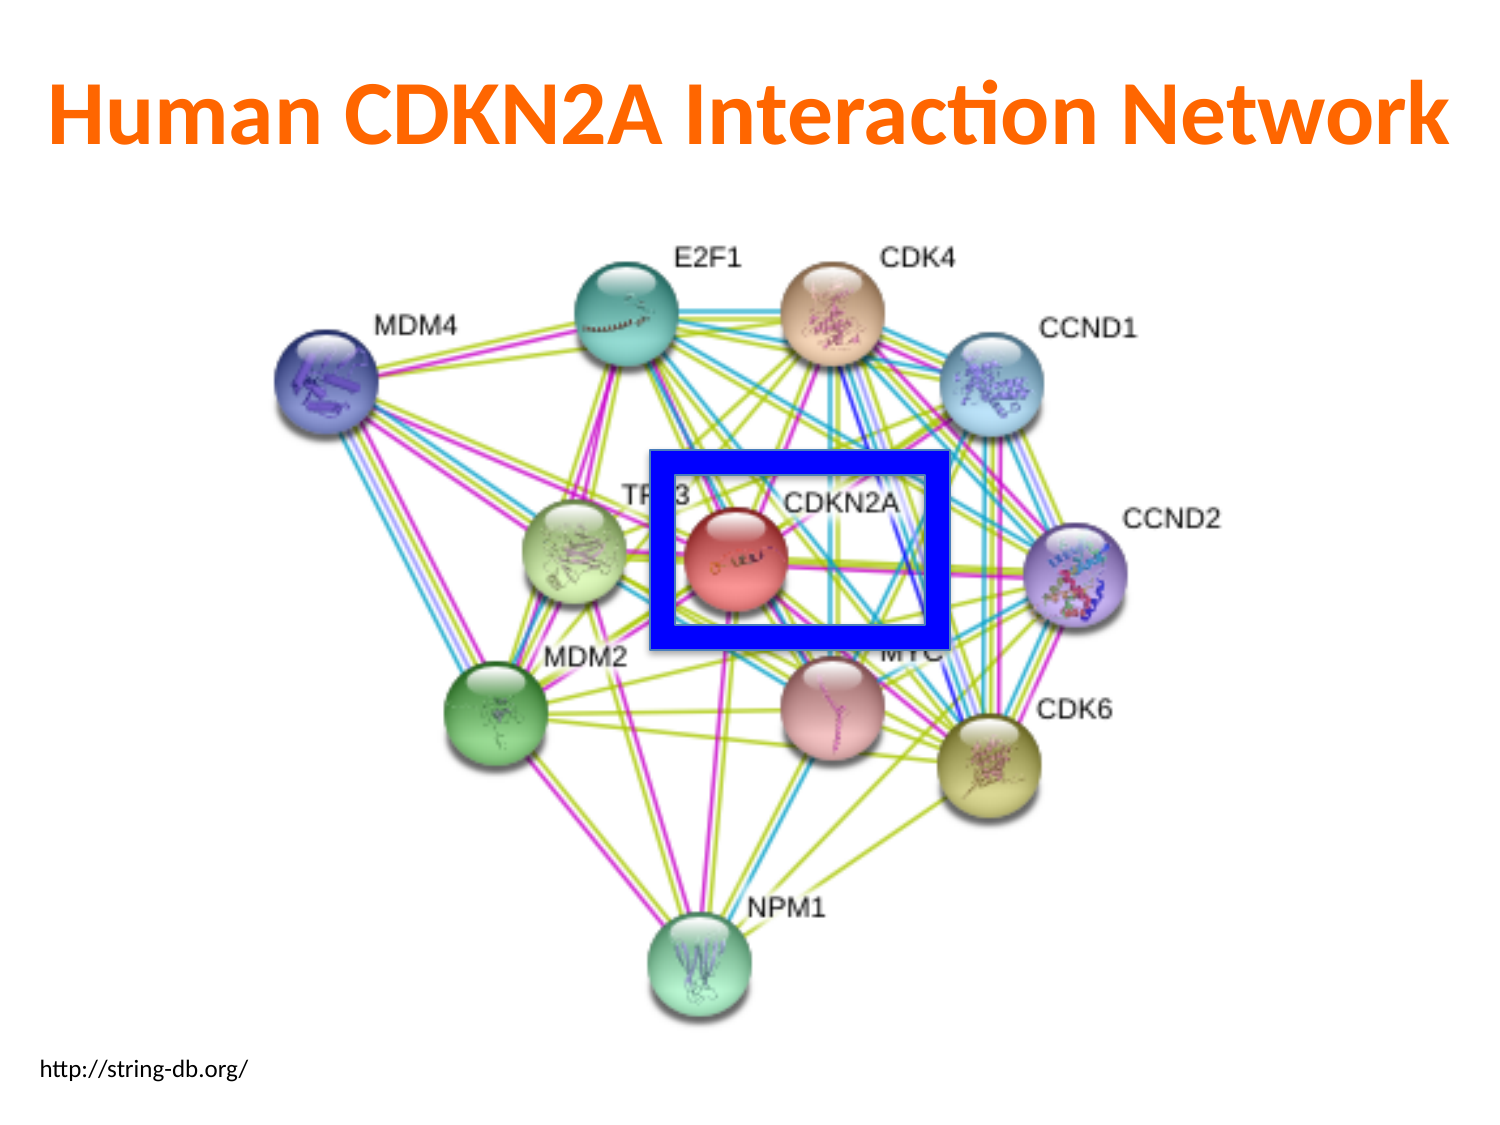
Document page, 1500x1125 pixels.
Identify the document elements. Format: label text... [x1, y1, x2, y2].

text_box http://string-db.org/ [24, 1045, 625, 1091]
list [262, 226, 1238, 1038]
title Human CDKN2A Interaction Network [0, 45, 1500, 233]
